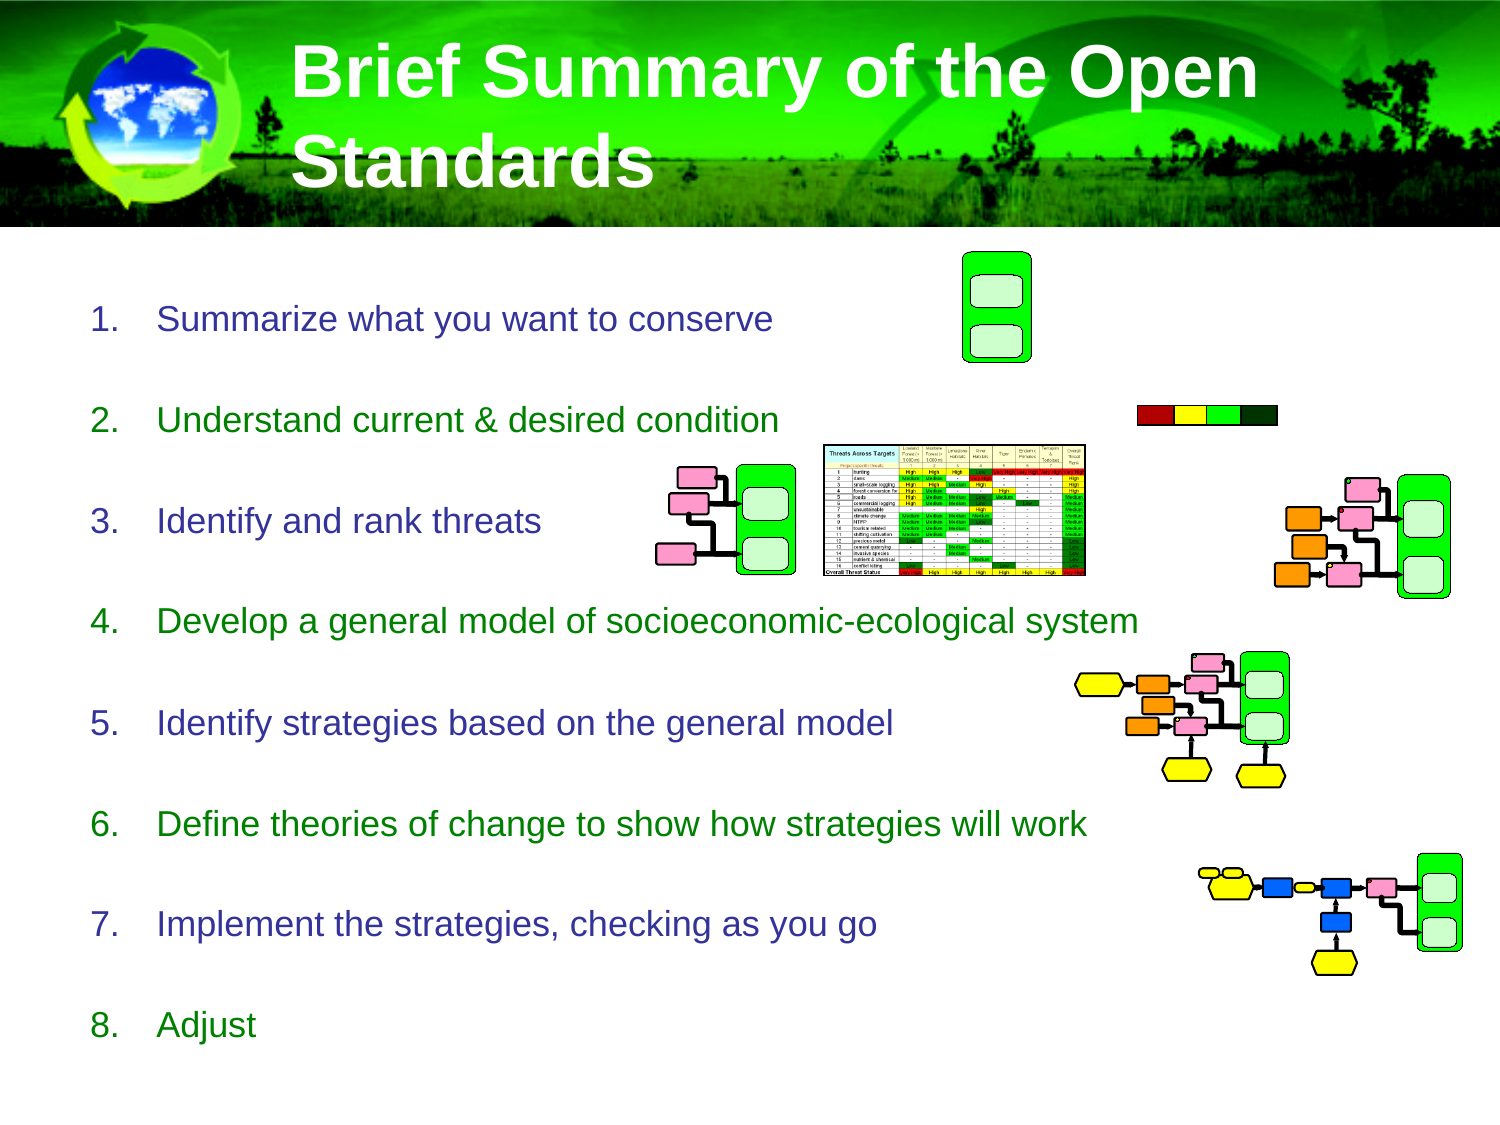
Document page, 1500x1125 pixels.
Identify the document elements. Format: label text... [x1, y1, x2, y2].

picture [0, 0, 1500, 227]
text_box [962, 251, 1032, 363]
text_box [1274, 474, 1451, 599]
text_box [655, 464, 797, 576]
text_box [1198, 849, 1463, 976]
title Brief Summary of the Open Standards [275, 0, 1500, 225]
list Summarize what you want to conserve Understand current & desired condition Identify and rank threats Develop a general model of socioeconomic-ecological system Identify strategies based on the general model Define theories of change to show how strategies will work Implement the strategies, checking as you go Adjust [75, 287, 1425, 1063]
picture [824, 445, 1085, 576]
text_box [1074, 651, 1290, 788]
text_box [1137, 387, 1278, 426]
